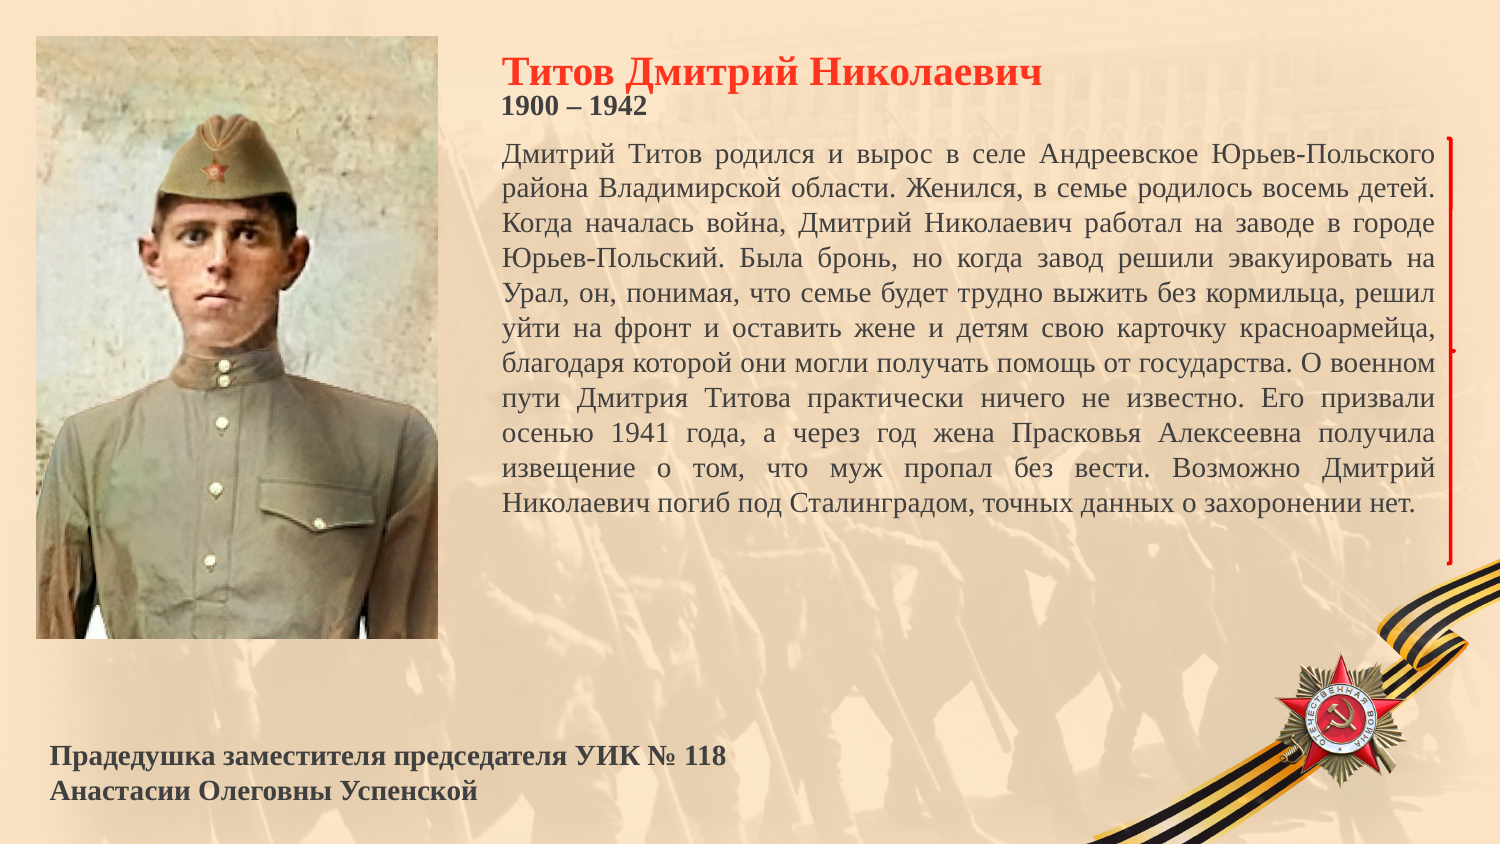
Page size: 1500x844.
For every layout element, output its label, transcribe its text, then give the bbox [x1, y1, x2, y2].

text_box [1446, 137, 1456, 565]
picture [0, 0, 1500, 844]
text_box 1900 – 1942 [485, 79, 1445, 129]
text_box Прадедушка заместителя председателя УИК № 118 Анастасии Олеговны Успенской [34, 728, 746, 814]
text_box Титов Дмитрий Николаевич [487, 36, 1443, 79]
text_box Дмитрий Титов родился и вырос в селе Андреевское Юрьев-Польского района Владимирской области. Женился, в семье родилось восемь детей. Когда началась война, Дмитрий Николаевич работал на заводе в городе Юрьев-Польский. Была бронь, но когда завод решили эвакуировать на Урал, он, понимая, что семье будет трудно выжить без кормильца, решил уйти на фронт и оставить жене и детям свою карточку красноармейца, благодаря которой они могли получать помощь от государства. О военном пути Дмитрия Титова практически ничего не известно. Его призвали осенью 1941 года, а через год жена Прасковья Алексеевна получила извещение о том, что муж пропал без вести. Возможно Дмитрий Николаевич погиб под Сталинградом, точных данных о захоронении нет. [487, 126, 1452, 526]
